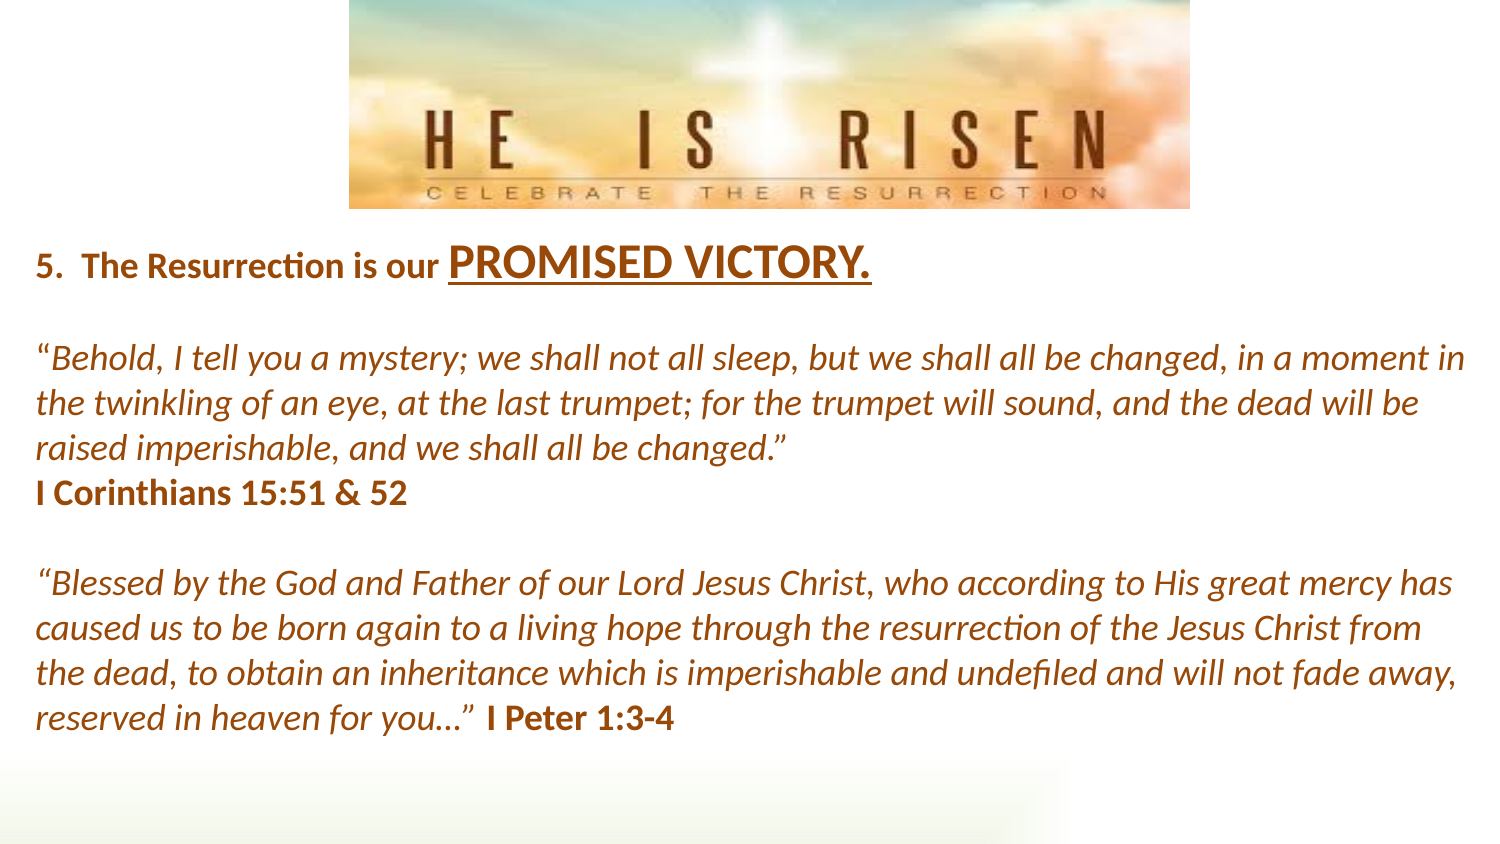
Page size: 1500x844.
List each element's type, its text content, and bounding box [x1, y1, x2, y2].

picture [348, 0, 1191, 209]
text_box 5. The Resurrection is our PROMISED VICTORY. “Behold, I tell you a mystery; we shall not all sleep, but we shall all be changed, in a moment in the twinkling of an eye, at the last trumpet; for the trumpet will sound, and the dead will be raised imperishable, and we shall all be changed.” I Corinthians 15:51 & 52 “Blessed by the God and Father of our Lord Jesus Christ, who according to His great mercy has caused us to be born again to a living hope through the resurrection of the Jesus Christ from the dead, to obtain an inheritance which is imperishable and undefiled and will not fade away, reserved in heaven for you…” I Peter 1:3-4 [20, 220, 1483, 791]
